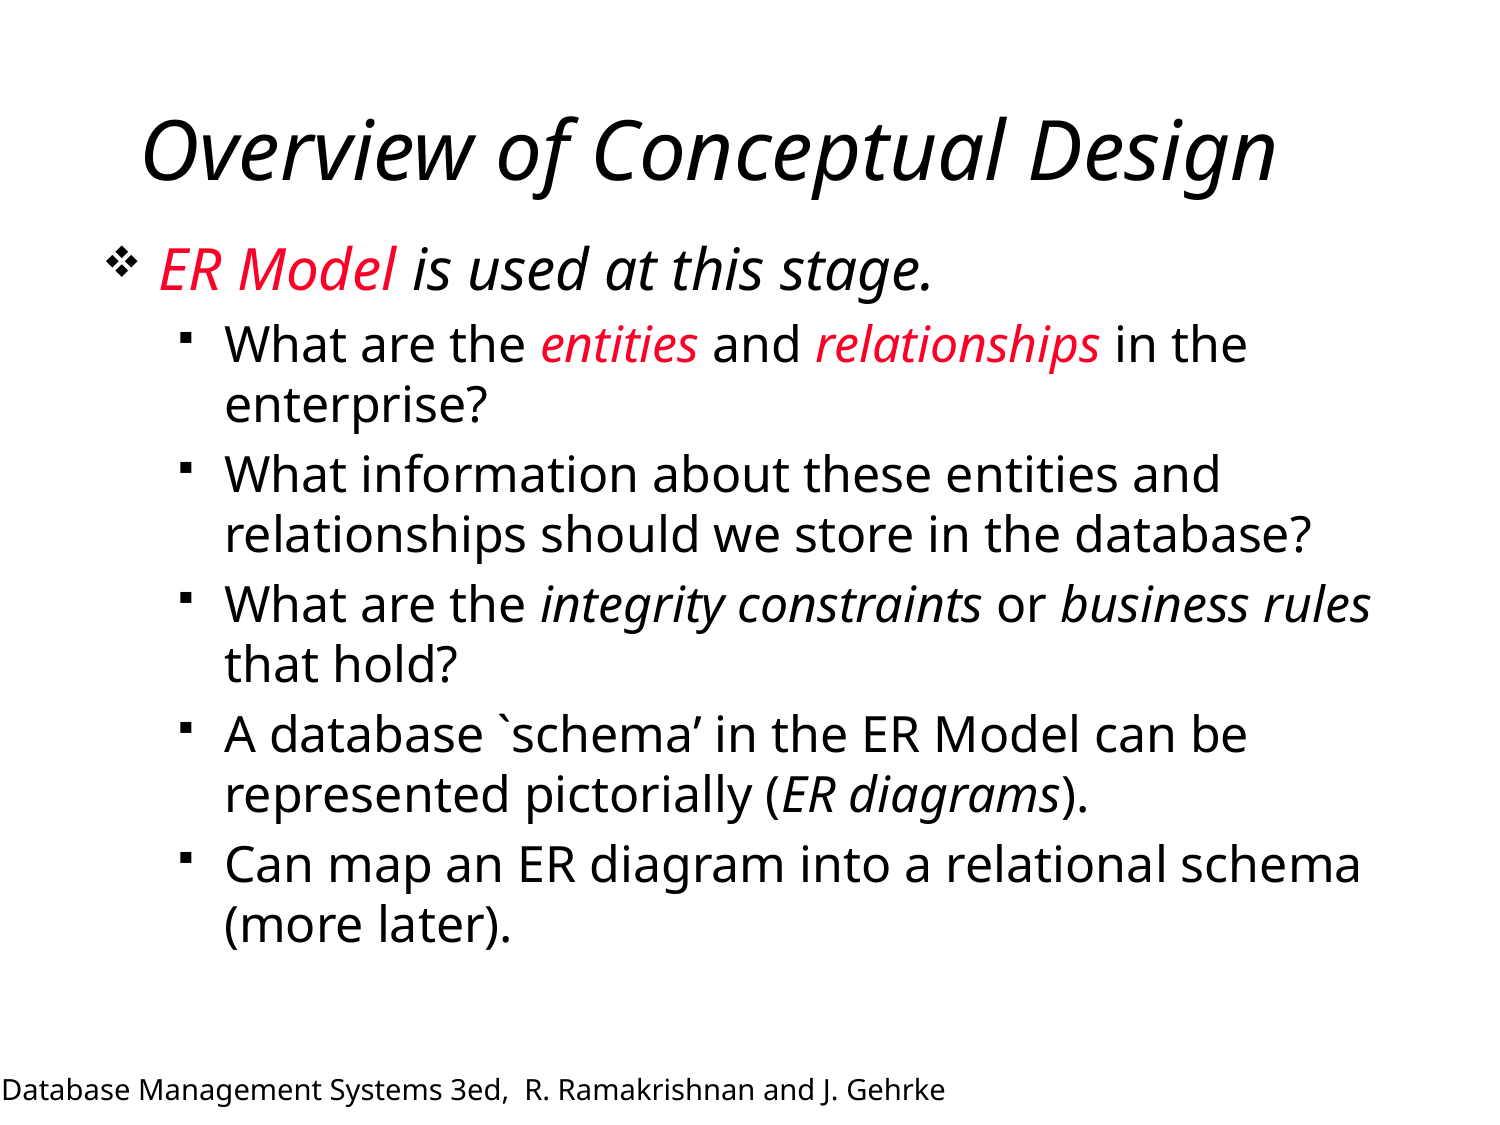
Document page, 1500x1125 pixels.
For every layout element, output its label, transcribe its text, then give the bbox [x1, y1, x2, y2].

text_box [512, 1024, 988, 1100]
title Overview of Conceptual Design [124, 56, 1401, 224]
text_box [112, 1024, 425, 1100]
list ER Model is used at this stage. What are the entities and relationships in the enterprise? What information about these entities and relationships should we store in the database? What are the integrity constraints or business rules that hold? A database `schema’ in the ER Model can be represented pictorially (ER diagrams). Can map an ER diagram into a relational schema (more later). [87, 224, 1438, 1013]
